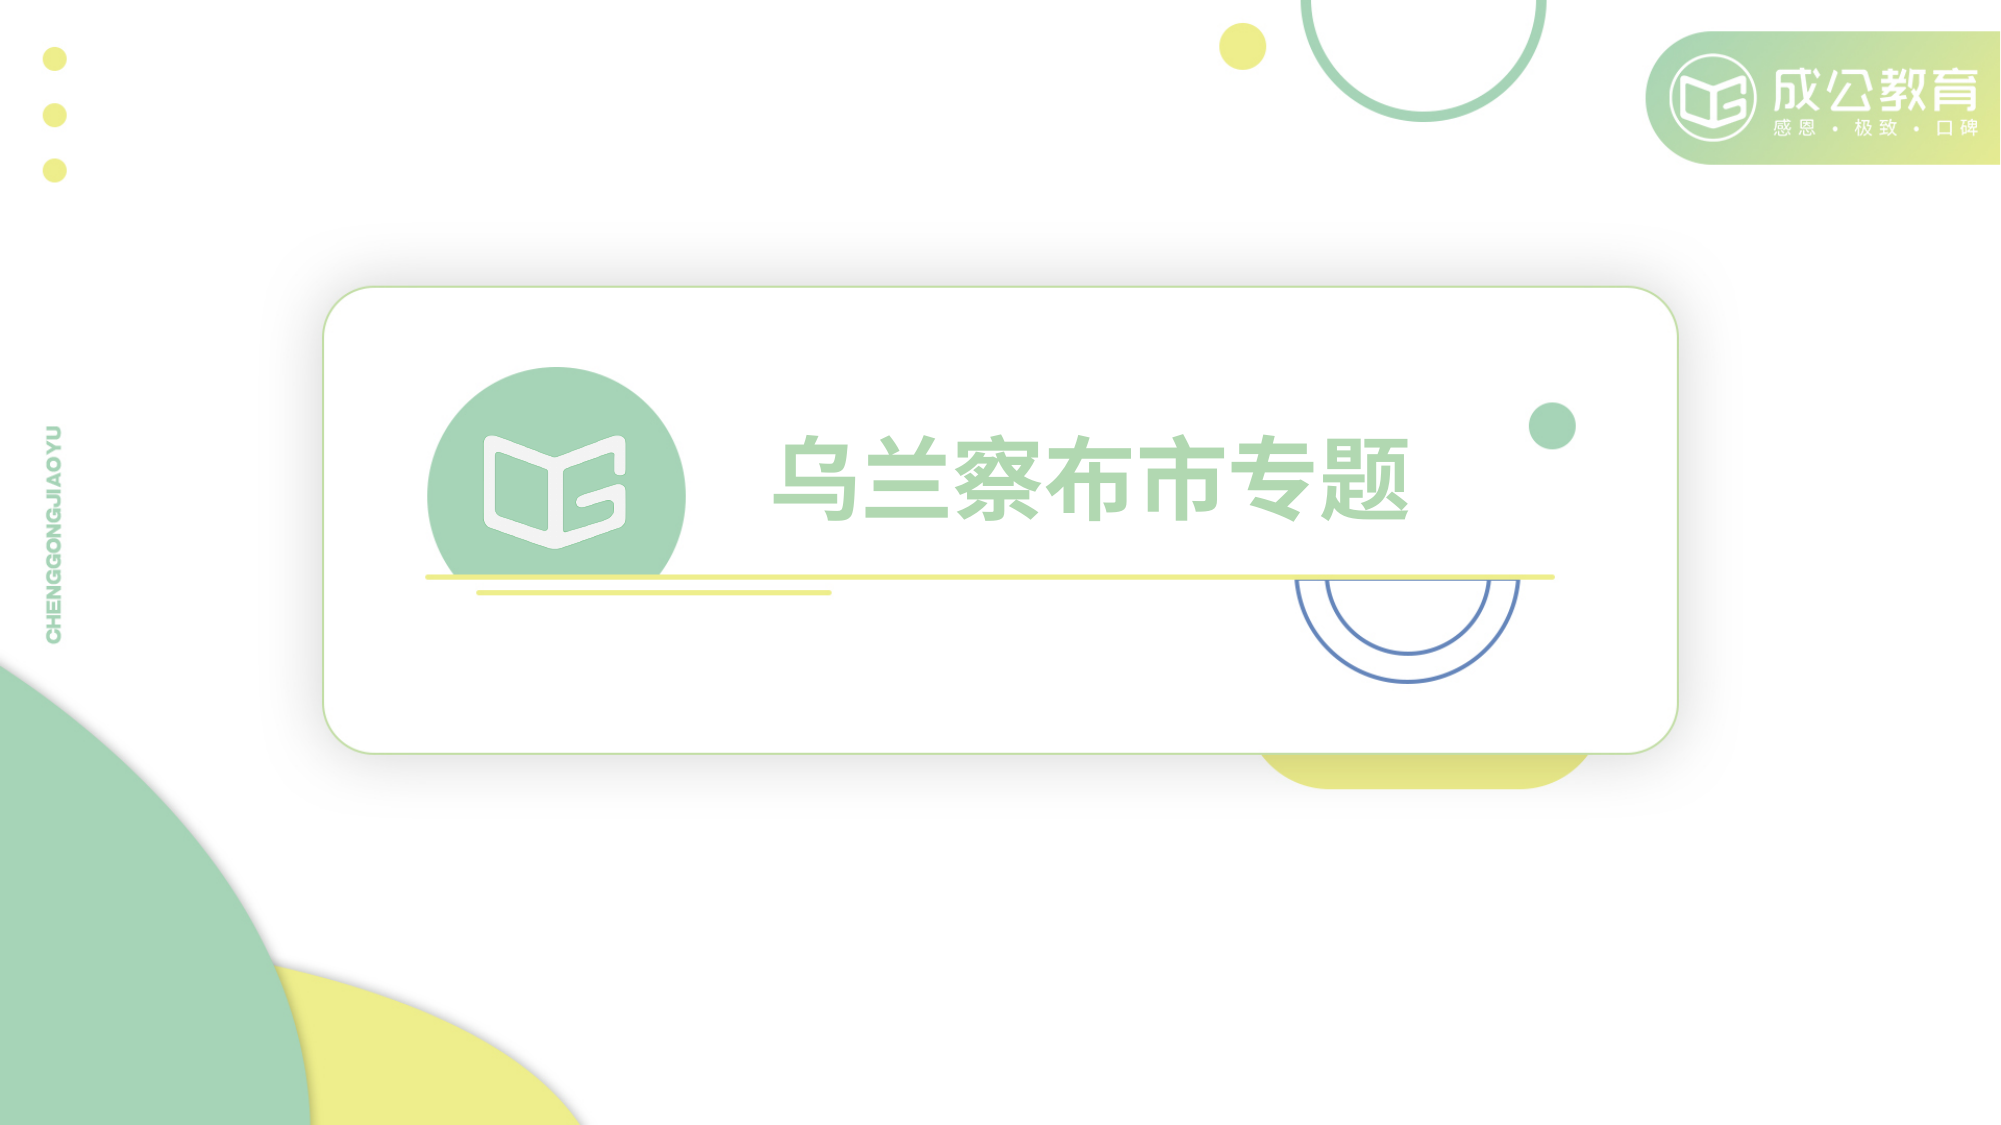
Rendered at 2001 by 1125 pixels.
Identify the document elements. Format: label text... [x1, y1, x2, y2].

picture [0, 0, 2001, 1125]
text_box 乌兰察布市专题 [442, 266, 1739, 662]
